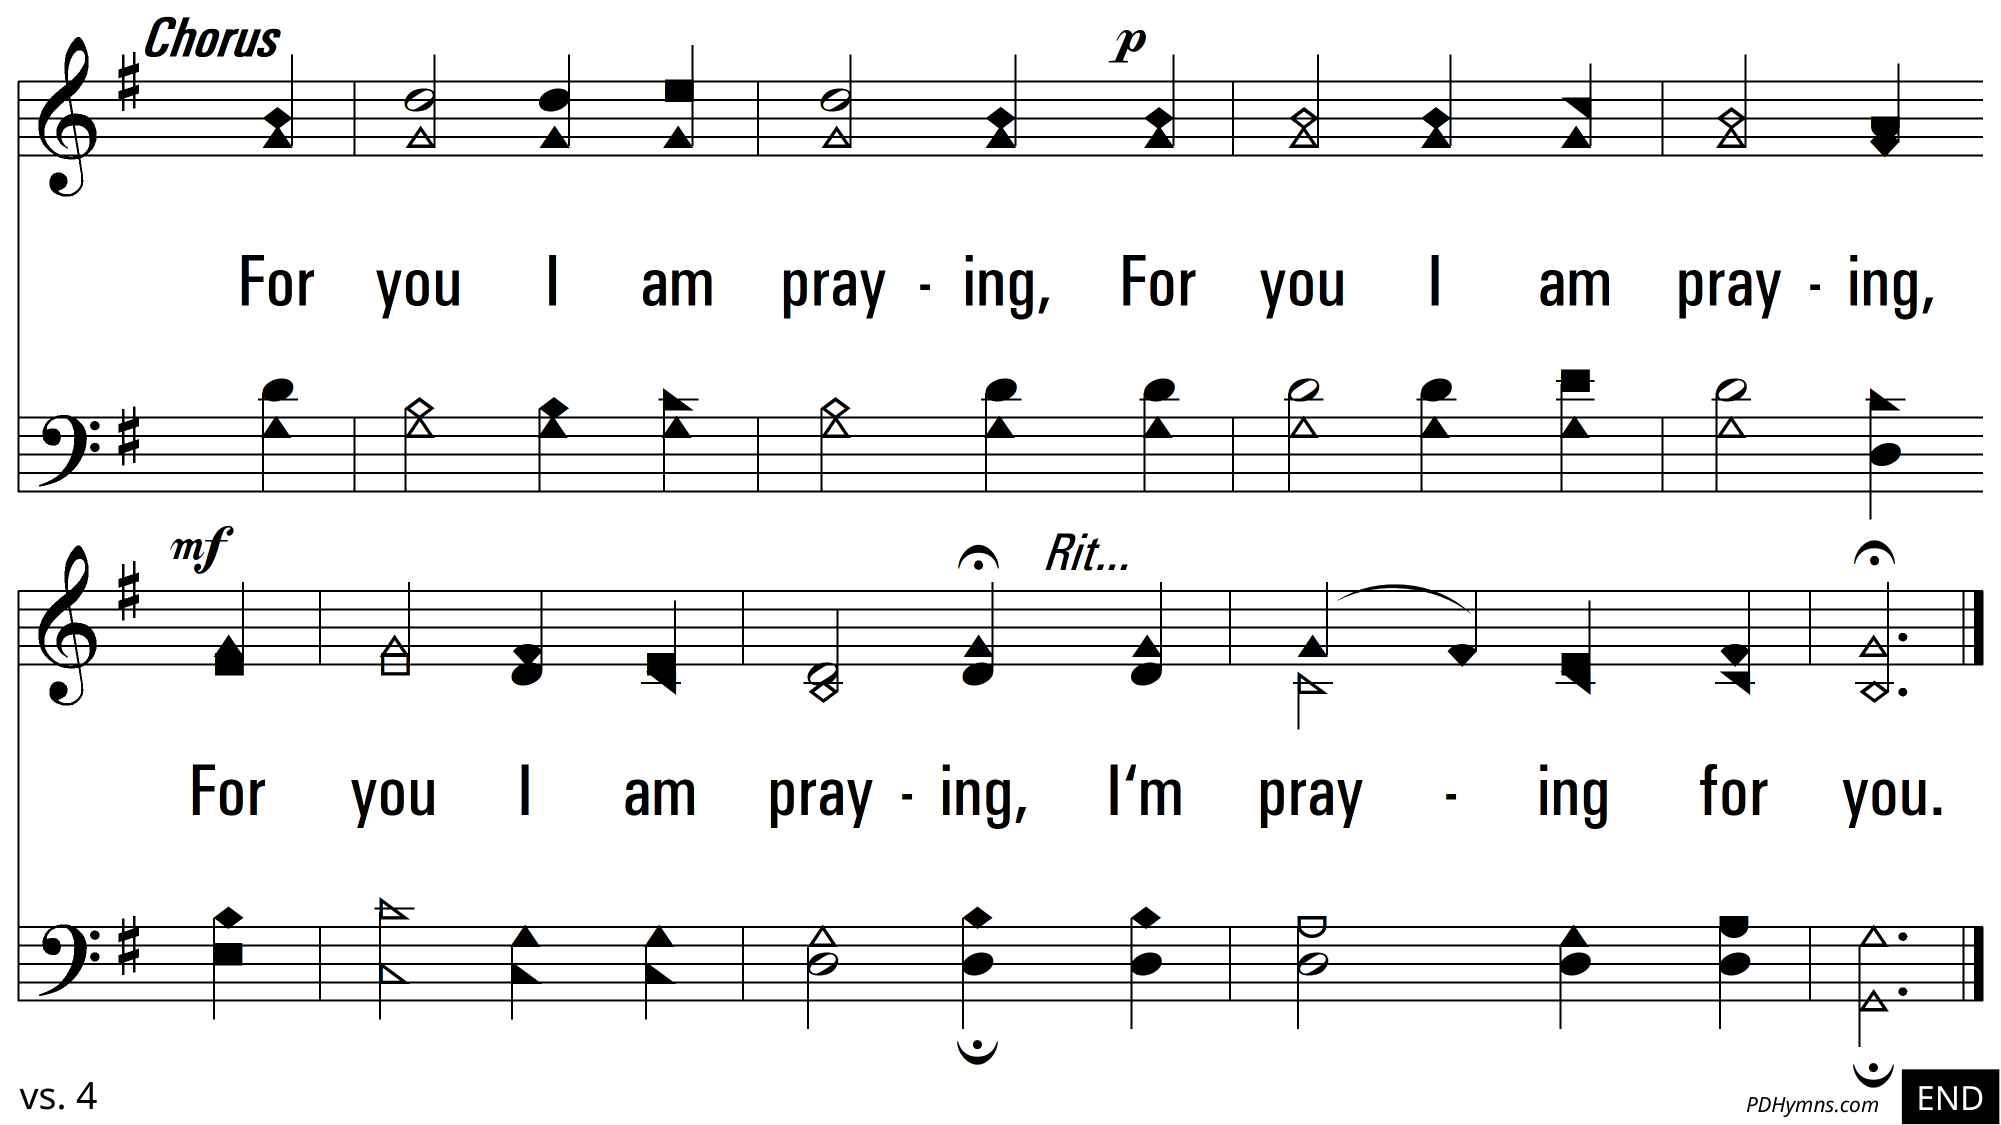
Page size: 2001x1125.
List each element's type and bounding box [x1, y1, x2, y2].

text_box [1724, 1069, 2000, 1125]
picture [2, 0, 1998, 1125]
